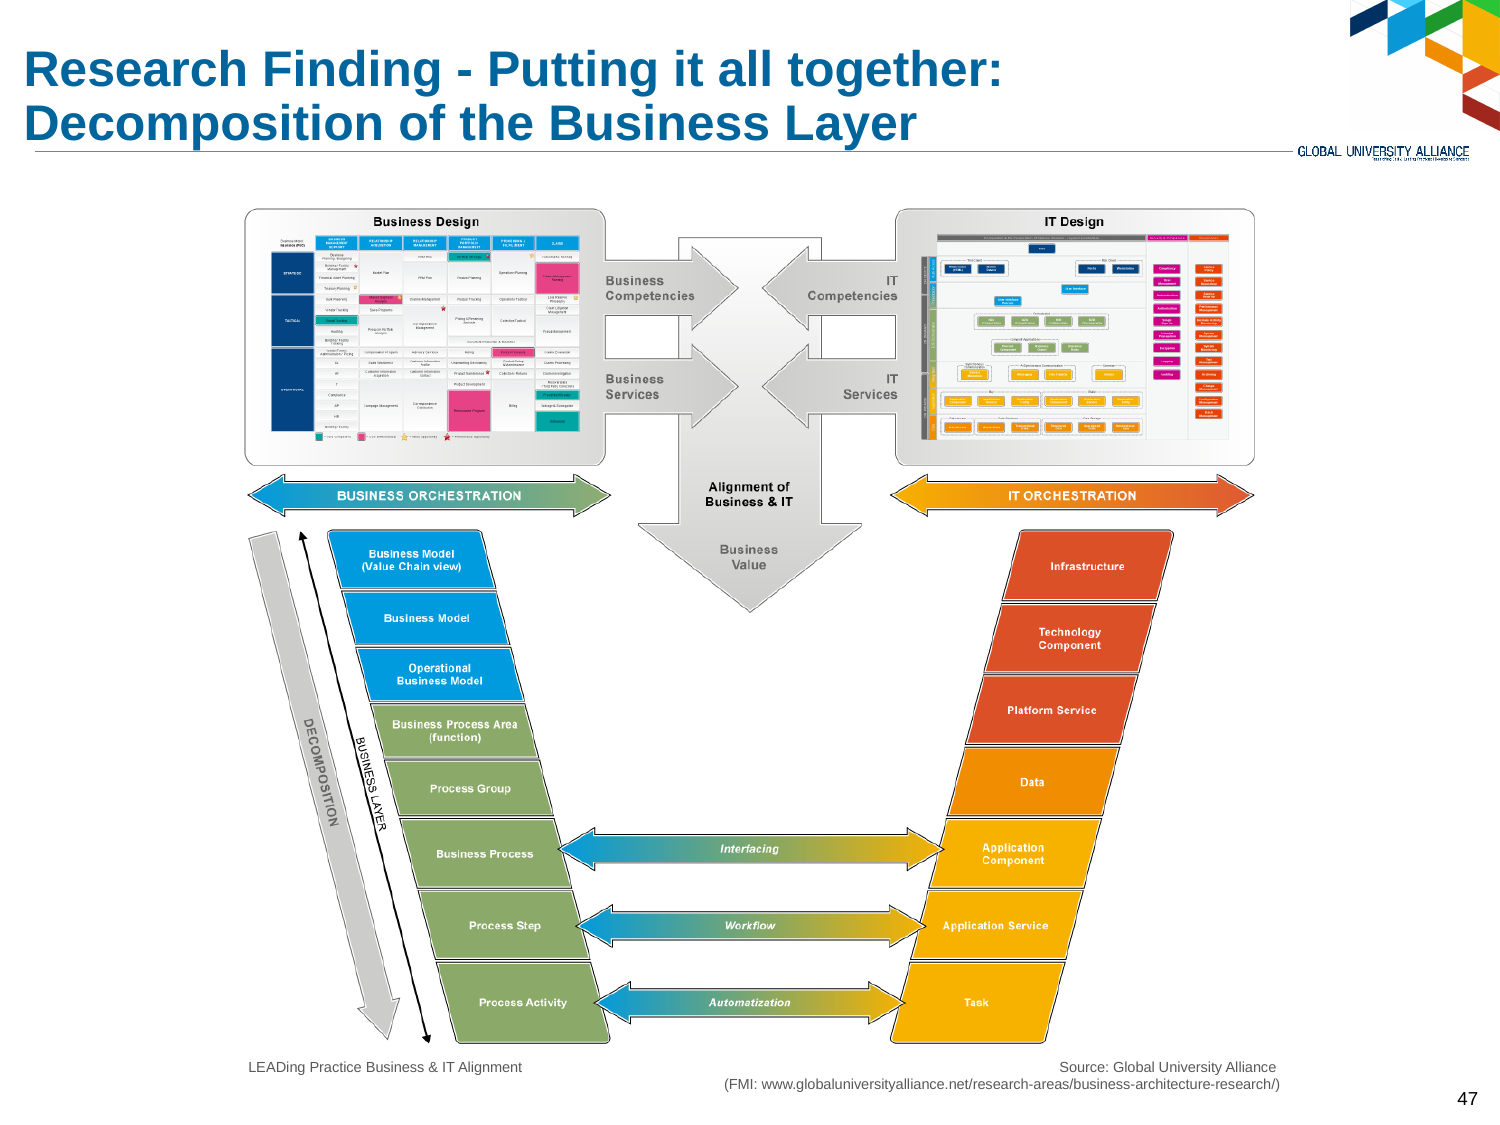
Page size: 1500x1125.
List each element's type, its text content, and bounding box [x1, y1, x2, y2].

text_box Source: Global University Alliance (FMI: www.globaluniversityalliance.net/research-areas/business-architecture-research/) [653, 1078, 1281, 1094]
picture [1350, 0, 1500, 131]
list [215, 163, 1284, 1070]
picture [1298, 146, 1469, 161]
title Research Finding - Putting it all together: Decomposition of the Business Layer [11, 41, 1143, 152]
